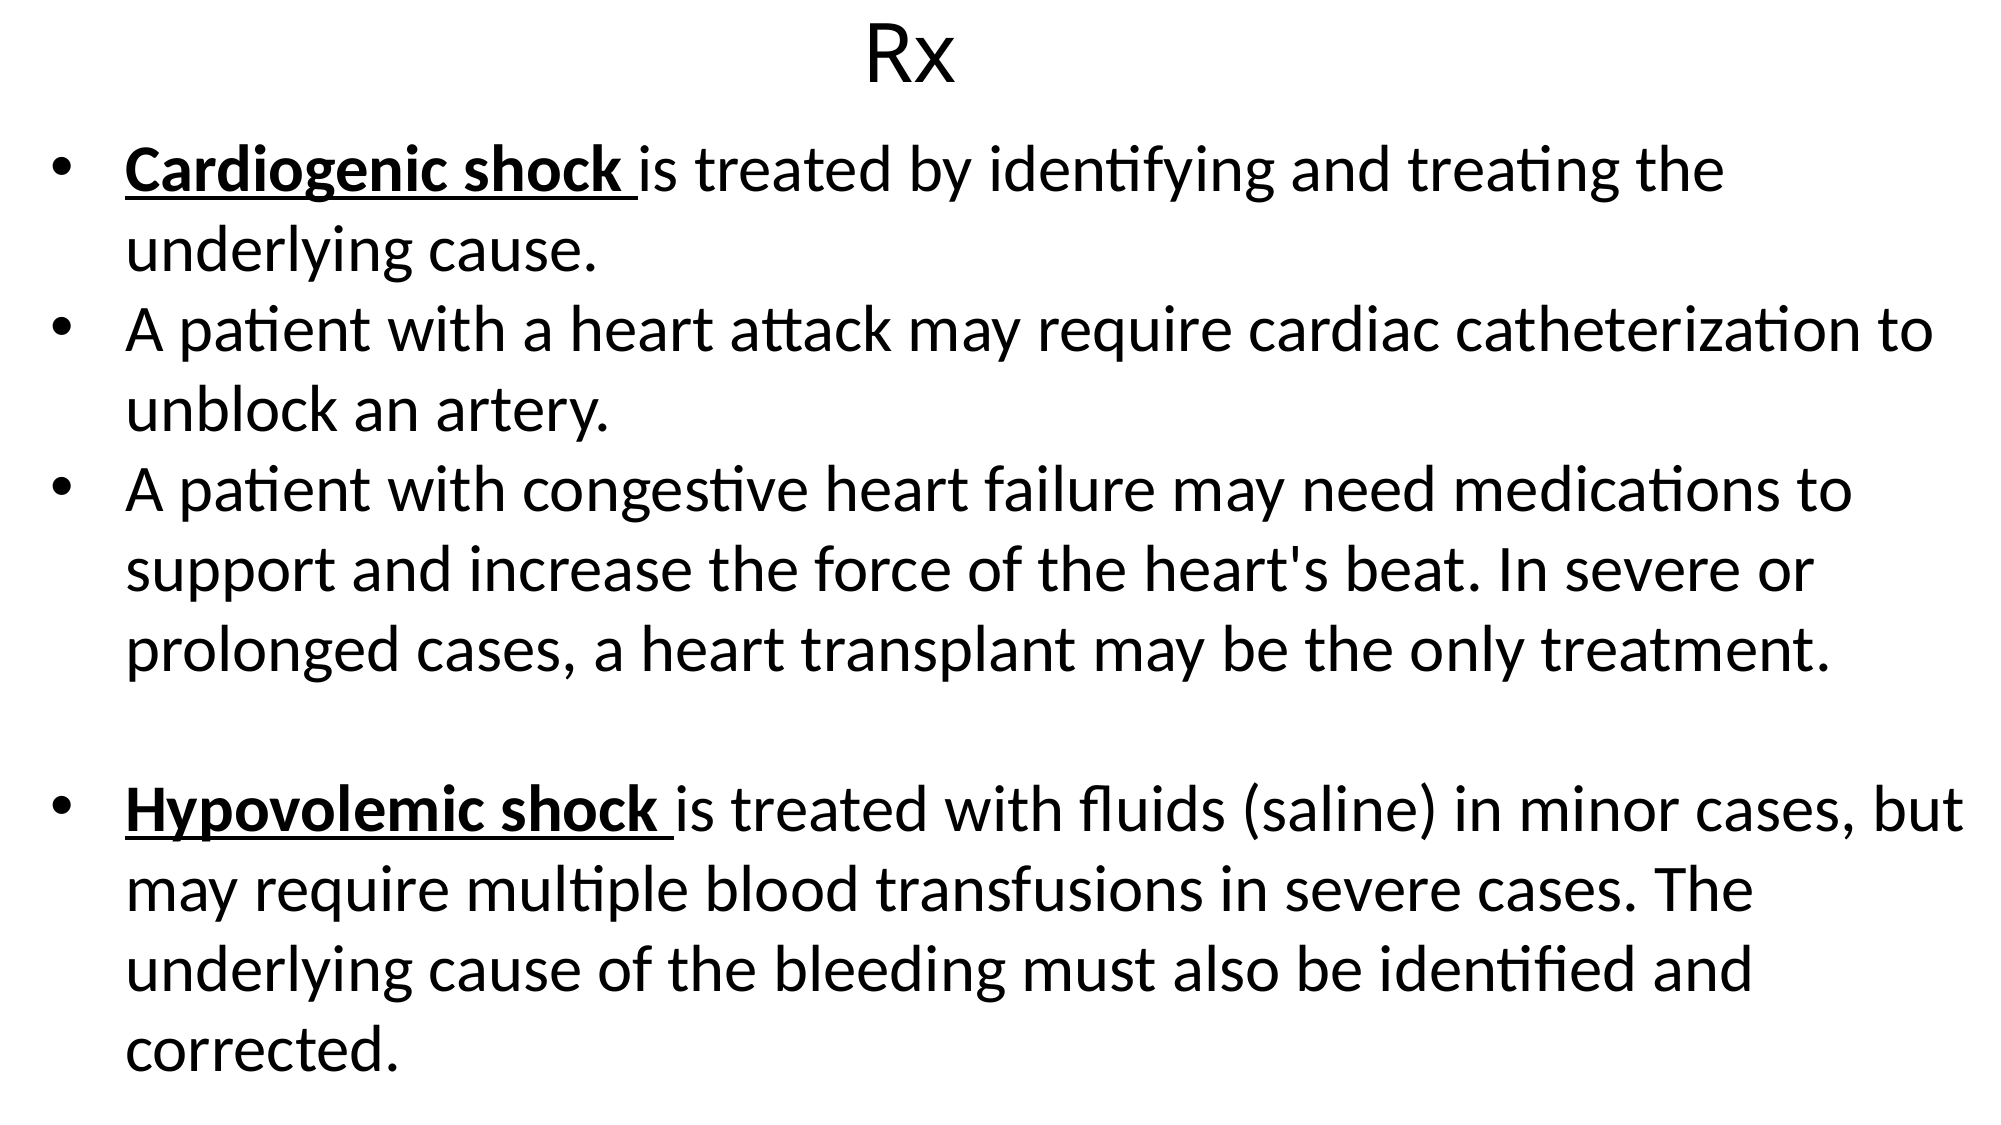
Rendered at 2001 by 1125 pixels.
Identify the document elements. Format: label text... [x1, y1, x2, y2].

title Rx [862, 0, 1147, 100]
list Cardiogenic shock is treated by identifying and treating the underlying cause. A patient with a heart attack may require cardiac catheterization to unblock an artery. A patient with congestive heart failure may need medications to support and increase the force of the heart's beat. In severe or prolonged cases, a heart transplant may be the only treatment. Hypovolemic shock is treated with fluids (saline) in minor cases, but may require multiple blood transfusions in severe cases. The underlying cause of the bleeding must also be identified and corrected. [50, 125, 1975, 1125]
